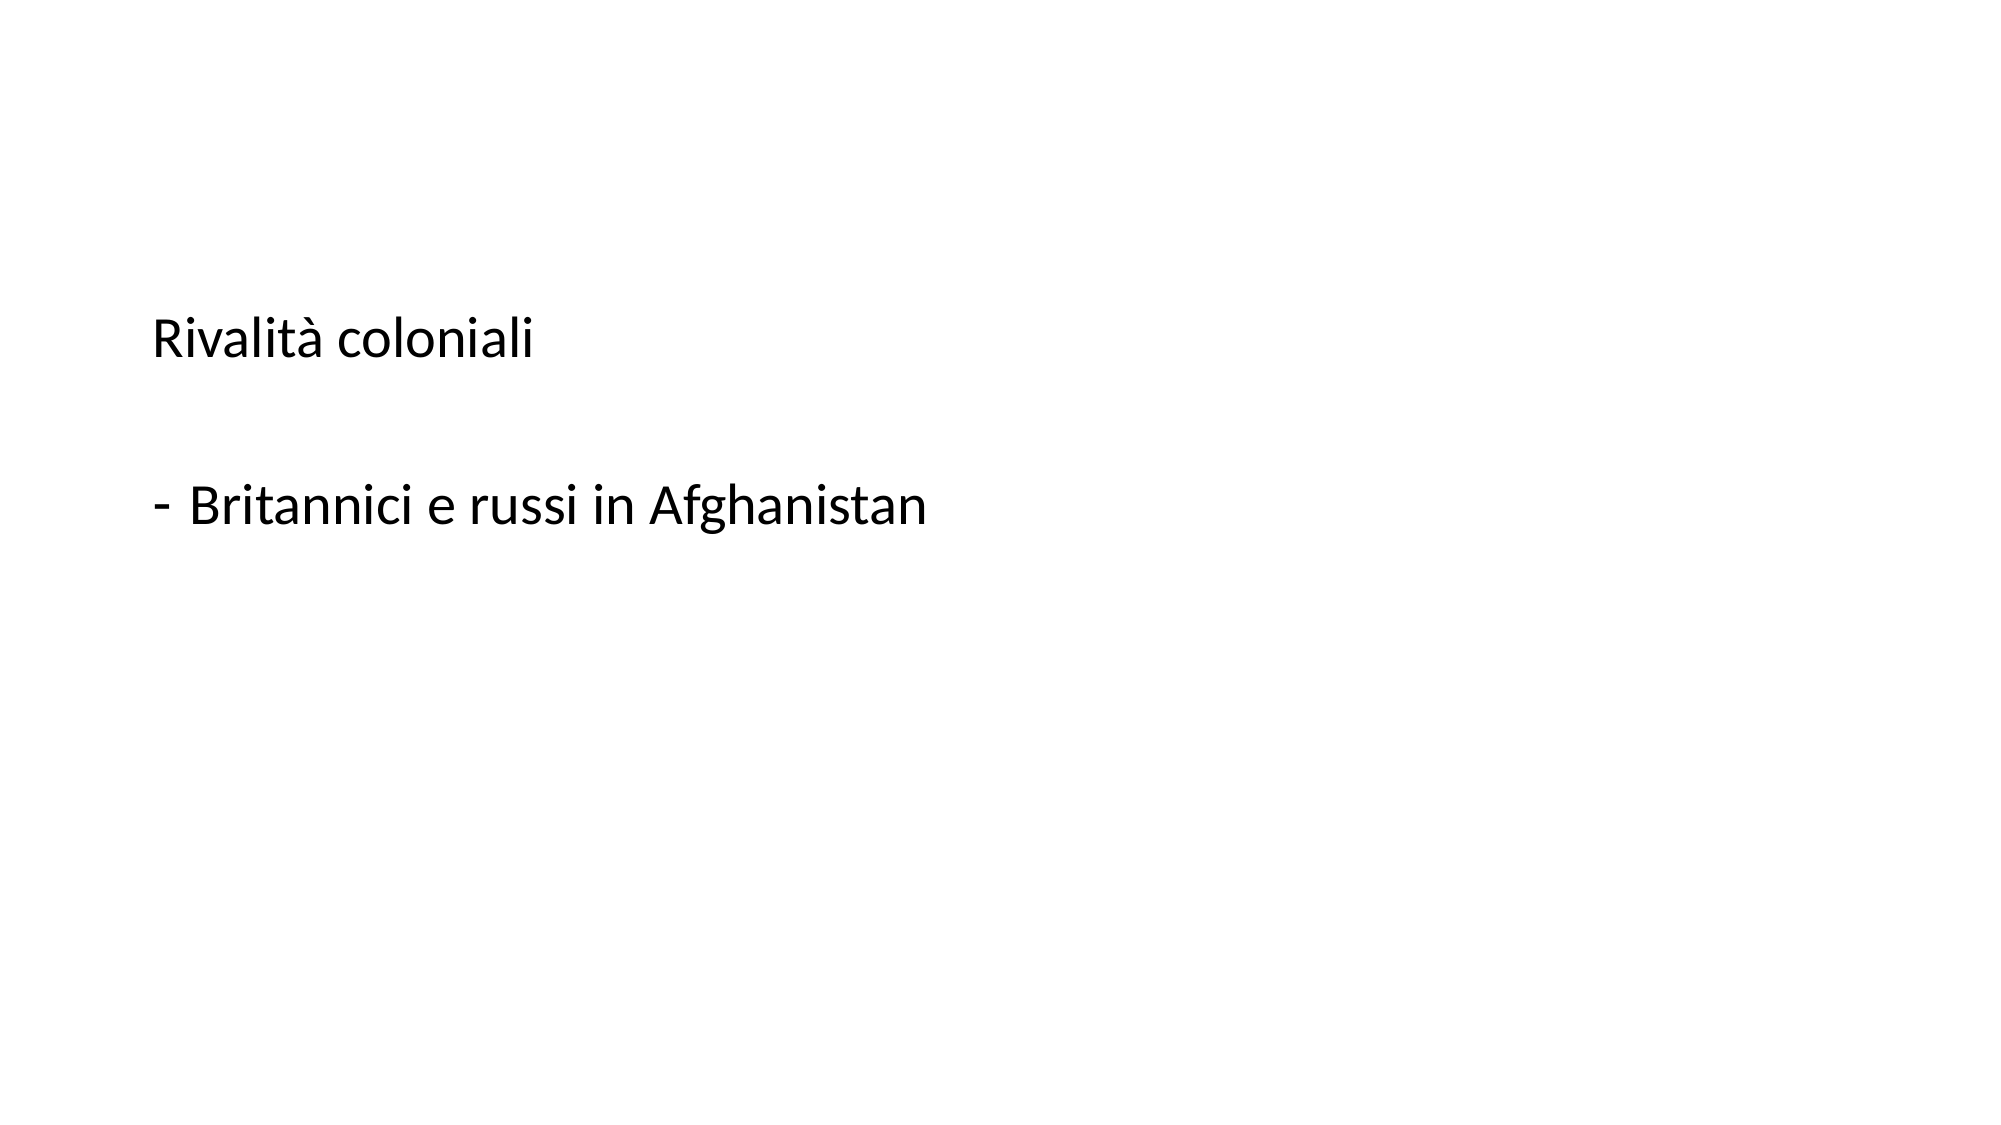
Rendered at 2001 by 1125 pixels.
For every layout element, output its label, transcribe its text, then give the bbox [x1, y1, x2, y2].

list Rivalità coloniali Britannici e russi in Afghanistan [137, 299, 1863, 1014]
